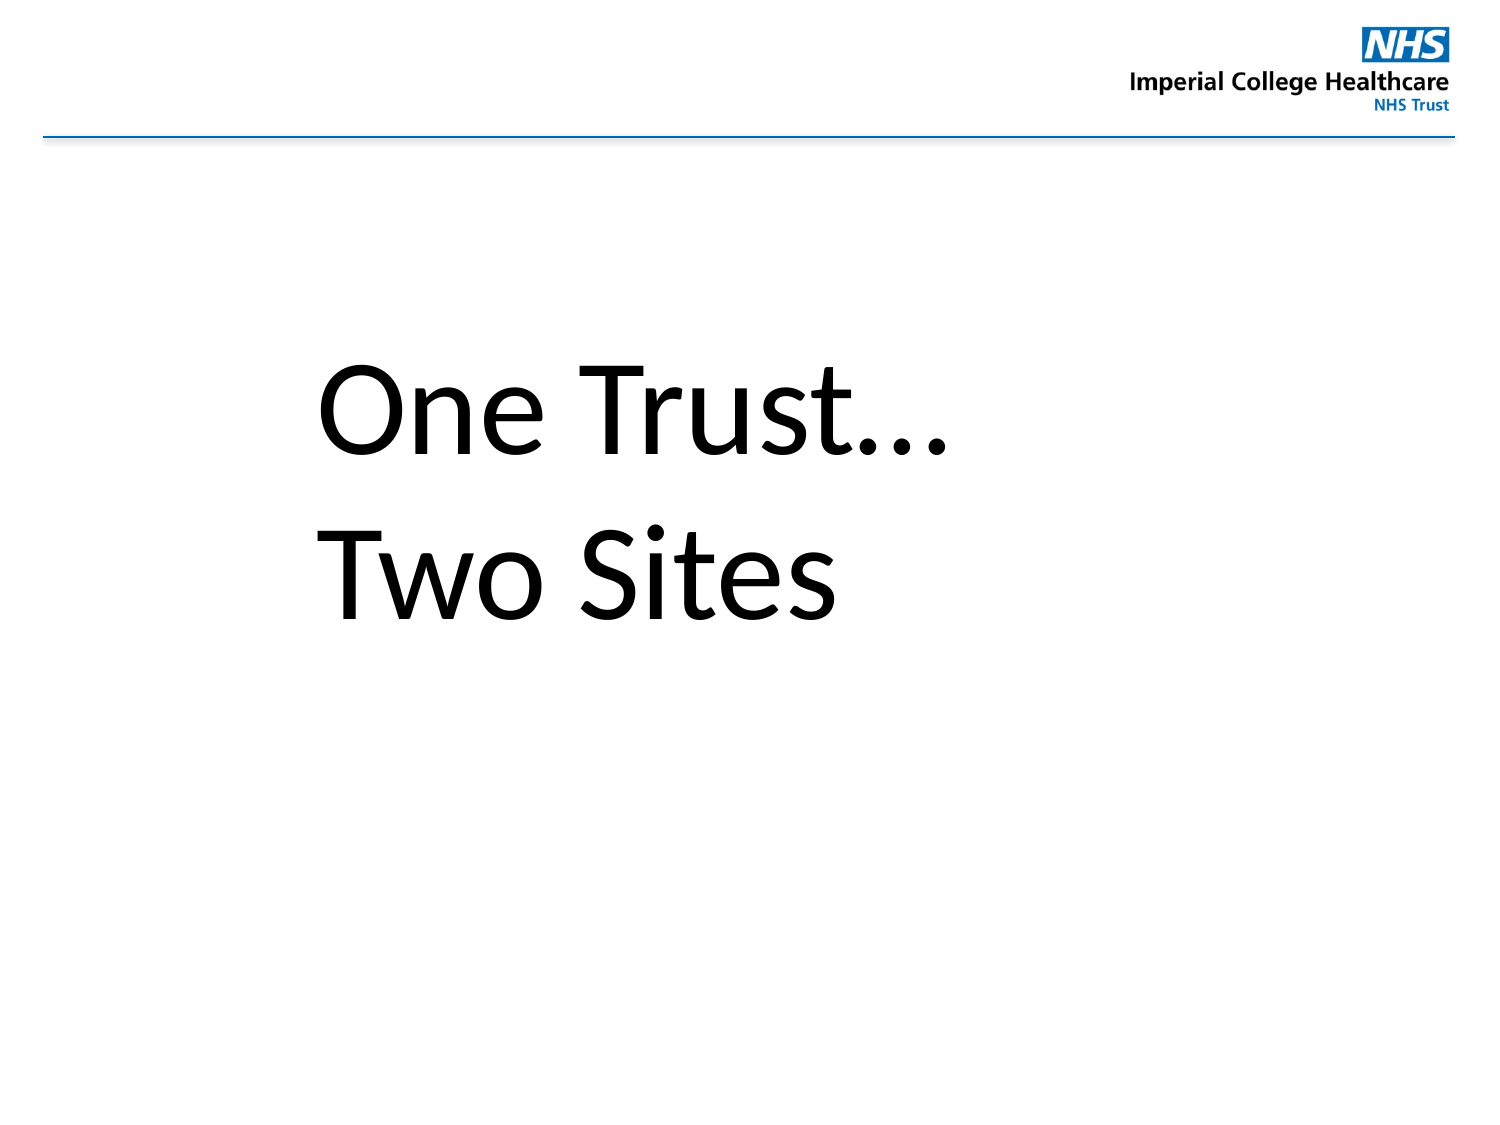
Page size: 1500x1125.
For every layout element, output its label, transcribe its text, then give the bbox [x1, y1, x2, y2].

title One Trust… Two Sites [301, 361, 1500, 603]
picture [1124, 18, 1455, 119]
